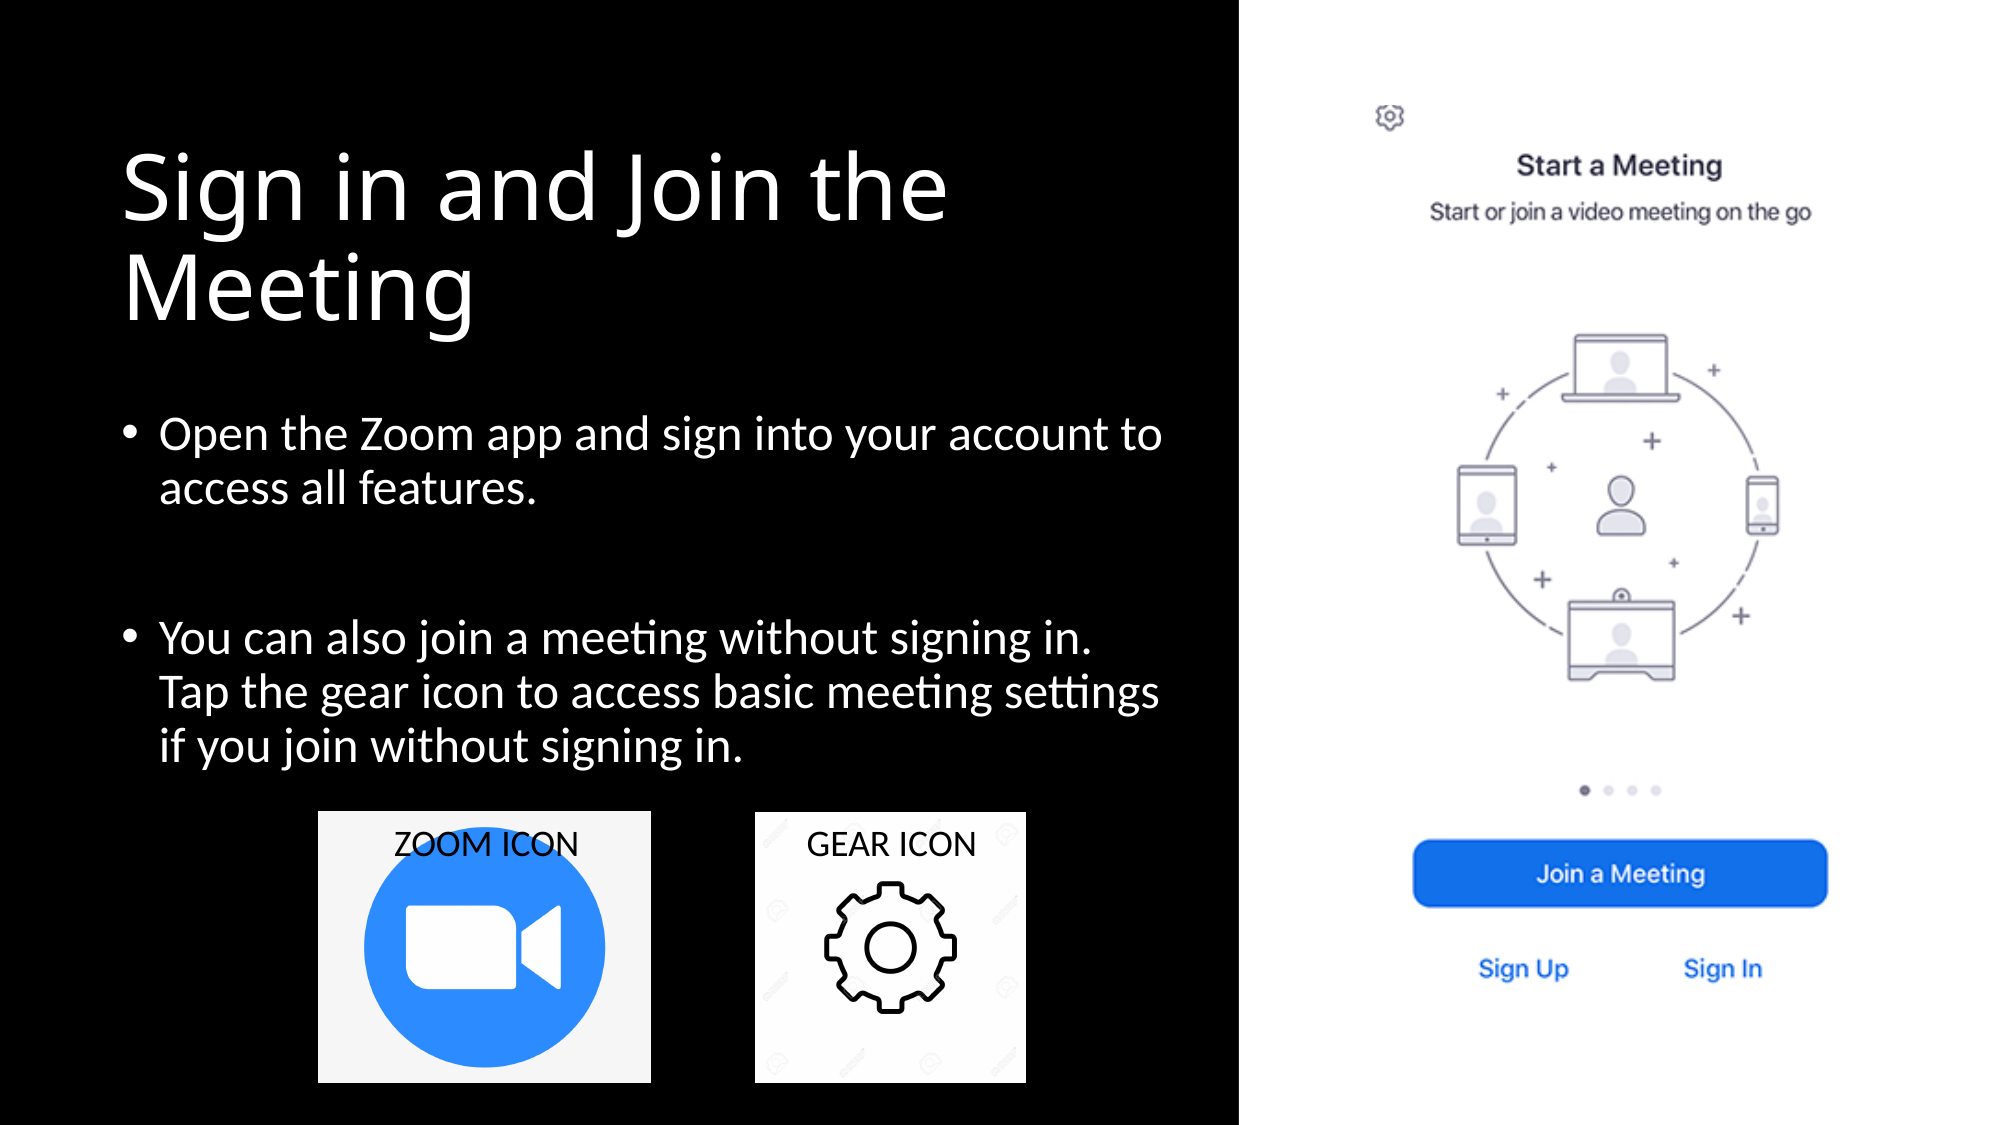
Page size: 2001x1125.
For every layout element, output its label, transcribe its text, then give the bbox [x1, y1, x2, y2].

picture [1343, 104, 1895, 1020]
list Open the Zoom app and sign into your account to access all features. You can also join a meeting without signing in. Tap the gear icon to access basic meeting settings if you join without signing in. [106, 399, 1187, 1021]
picture [754, 812, 1026, 1083]
title Sign in and Join the Meeting [106, 103, 1187, 379]
text_box [1238, 0, 2000, 1125]
picture [318, 811, 651, 1083]
